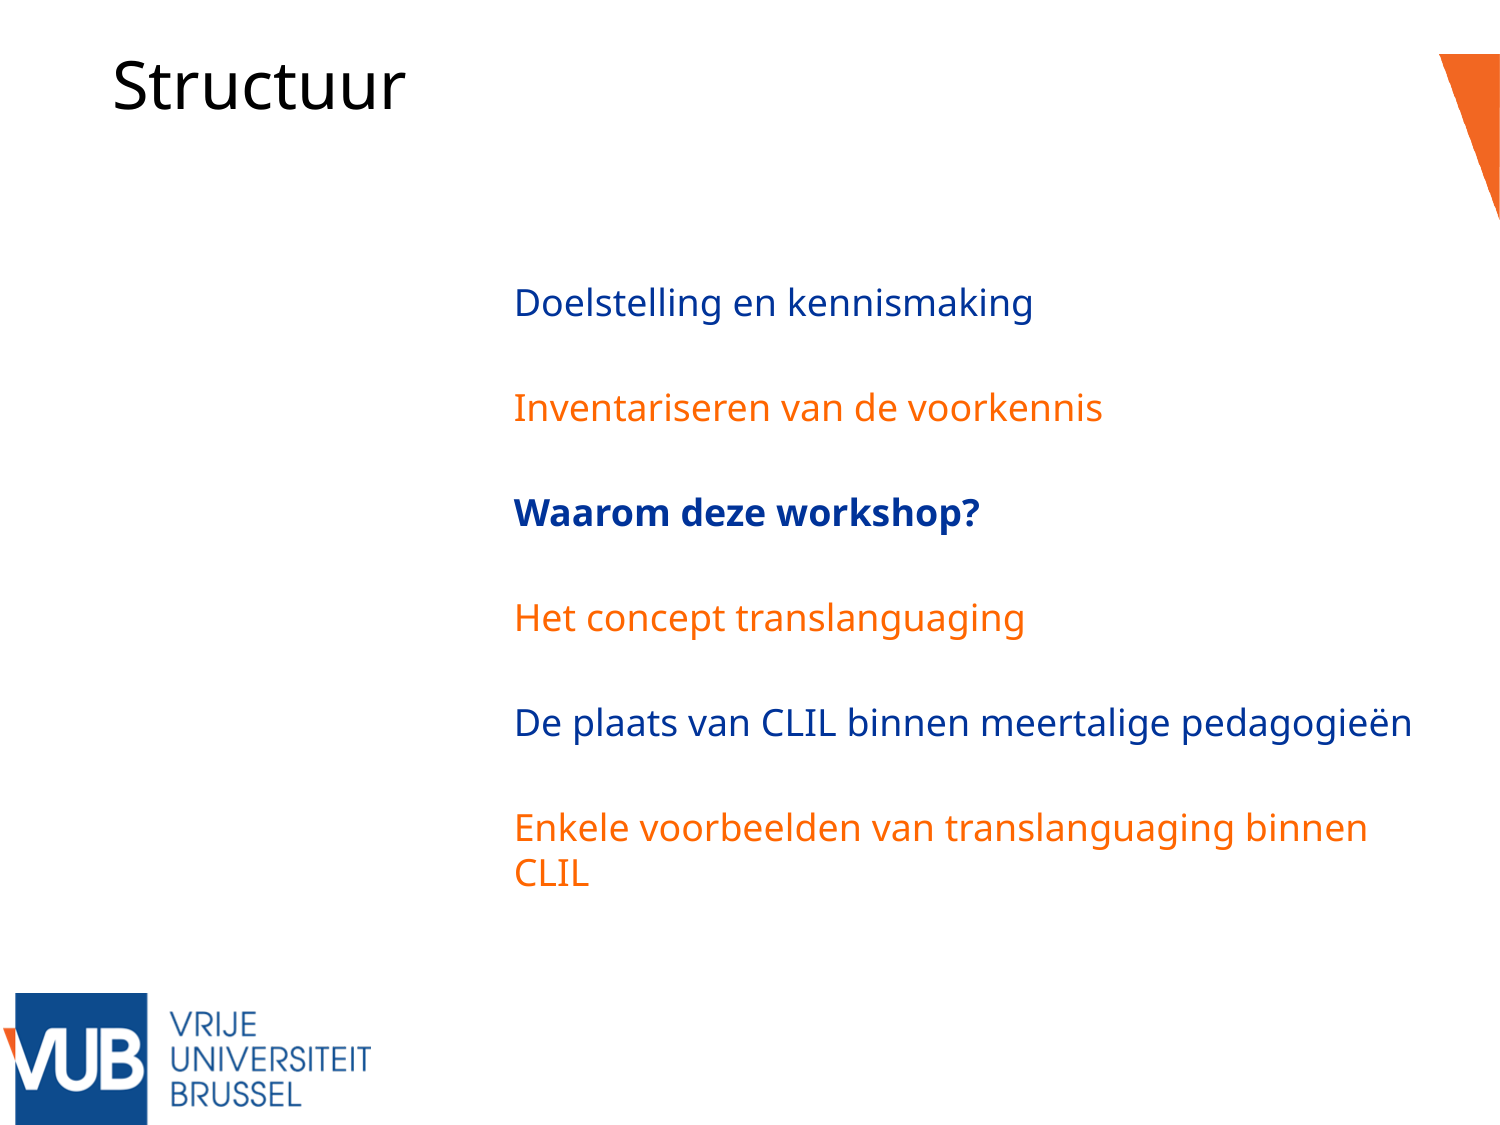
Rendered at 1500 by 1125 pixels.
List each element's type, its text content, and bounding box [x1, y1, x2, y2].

picture [1439, 54, 1500, 220]
list Doelstelling en kennismaking Inventariseren van de voorkennis Waarom deze workshop? Het concept translanguaging De plaats van CLIL binnen meertalige pedagogieën Enkele voorbeelden van translanguaging binnen CLIL [513, 278, 1436, 1071]
list Structuur [112, 42, 1436, 244]
picture [3, 993, 371, 1125]
